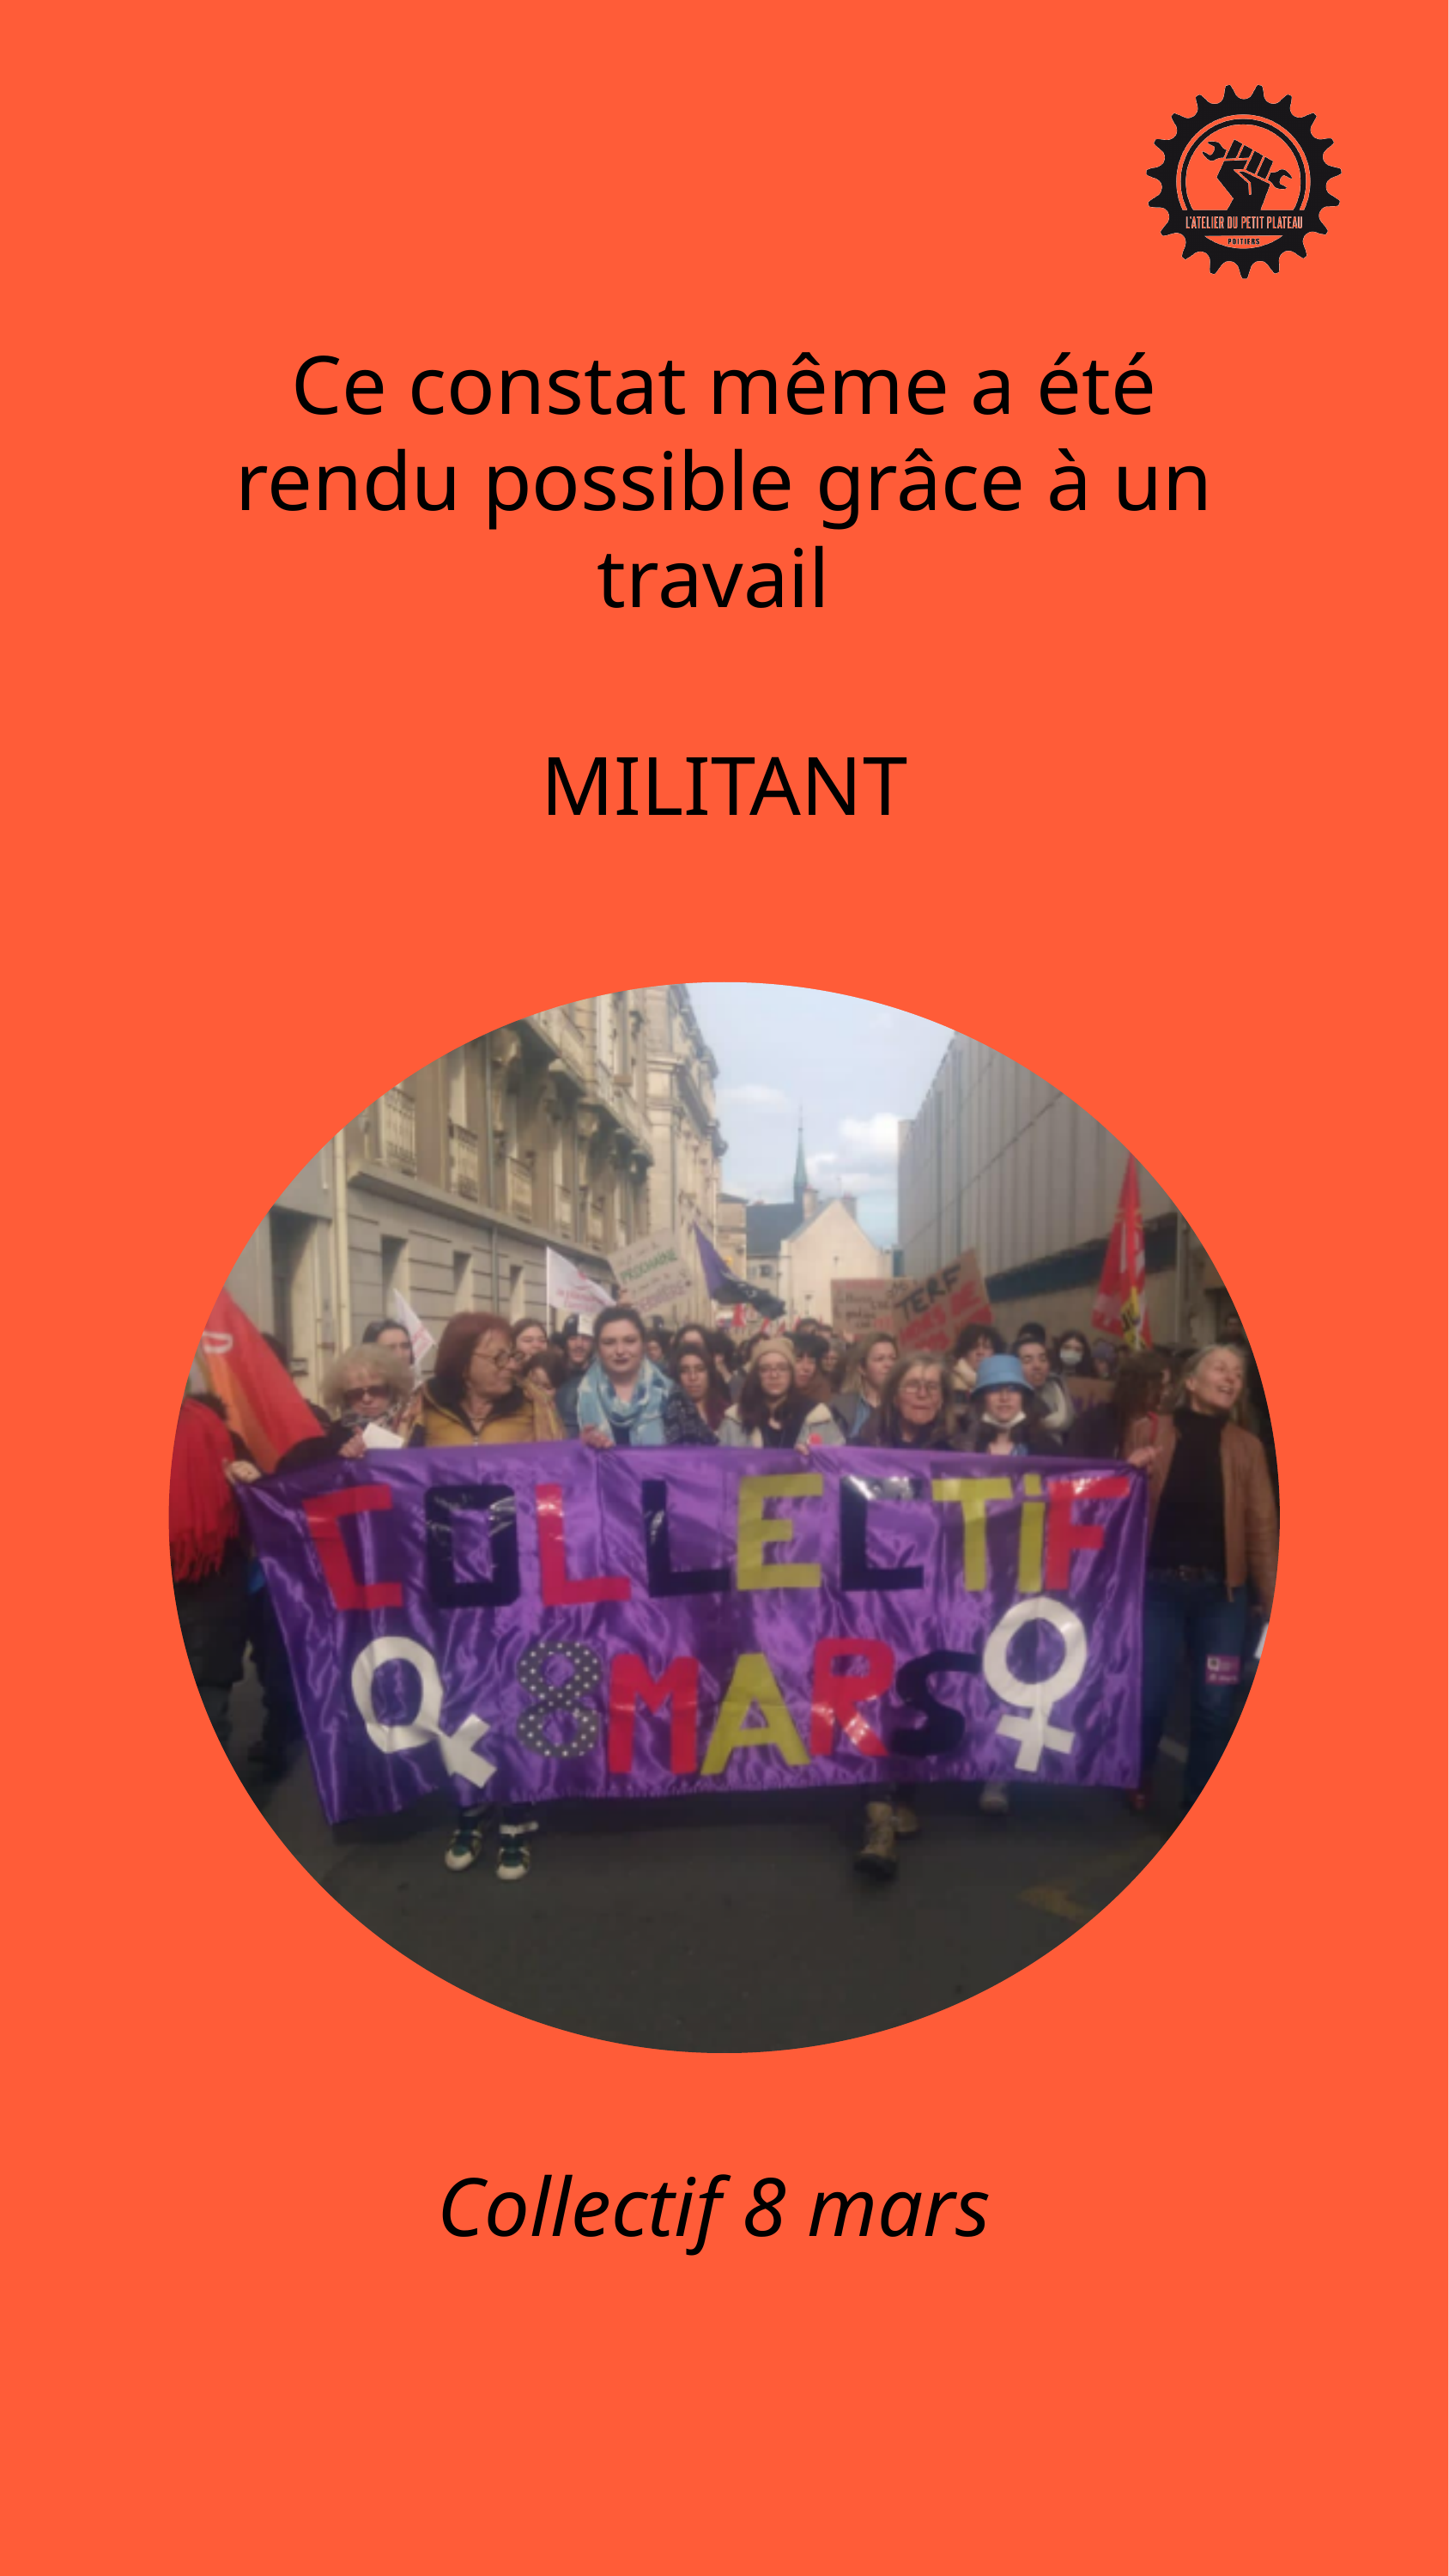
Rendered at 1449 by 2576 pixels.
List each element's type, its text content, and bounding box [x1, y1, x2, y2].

title Ce constat même a été rendu possible grâce à un travail [185, 267, 1264, 572]
picture [168, 981, 1281, 2054]
picture [1144, 82, 1343, 281]
text_box Collectif 8 mars [260, 2143, 1189, 2266]
title MILITANT [185, 572, 1264, 981]
